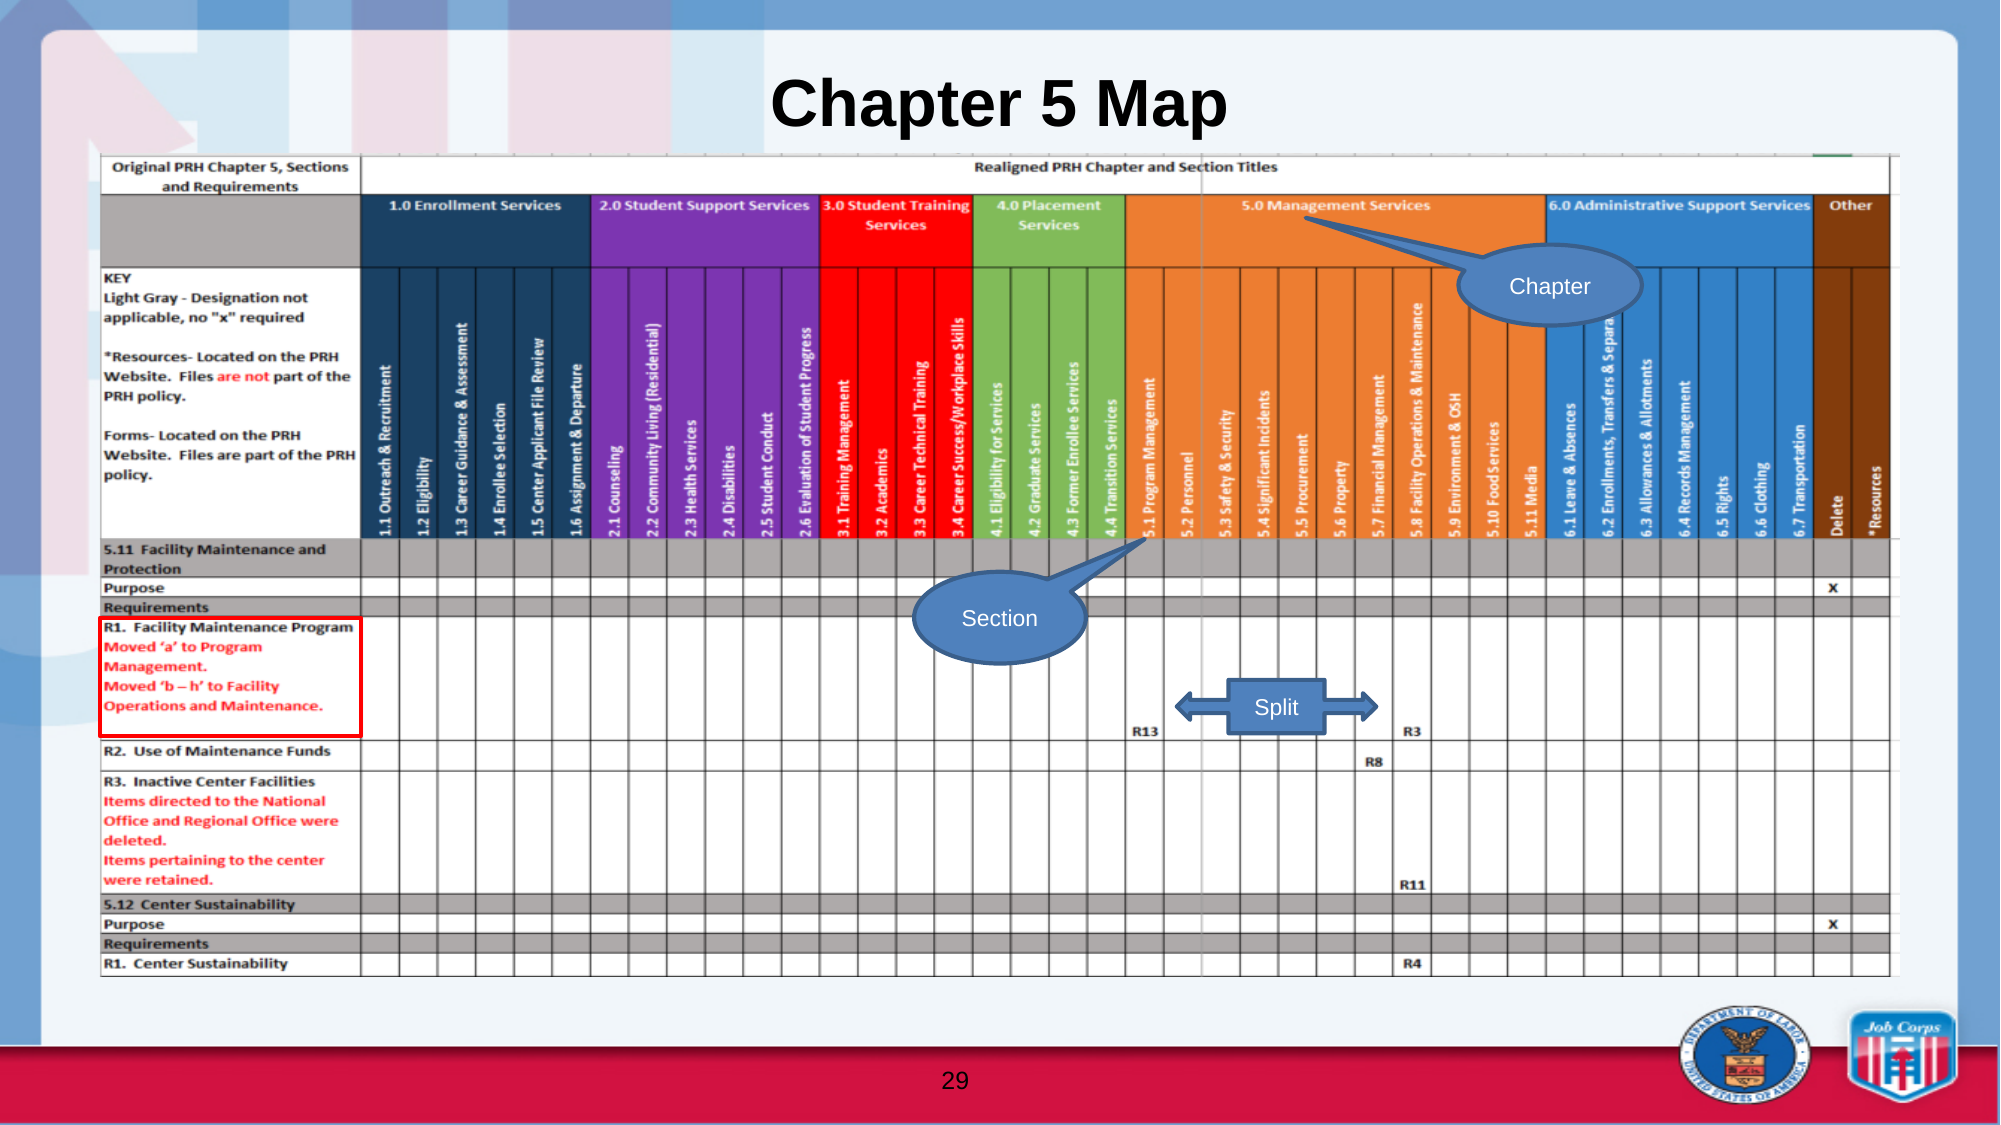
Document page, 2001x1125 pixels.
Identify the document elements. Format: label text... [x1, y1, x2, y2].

picture [0, 0, 2000, 1125]
title Chapter 5 Map [99, 45, 1900, 153]
slide_number 29 [517, 1050, 985, 1110]
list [99, 153, 1901, 977]
